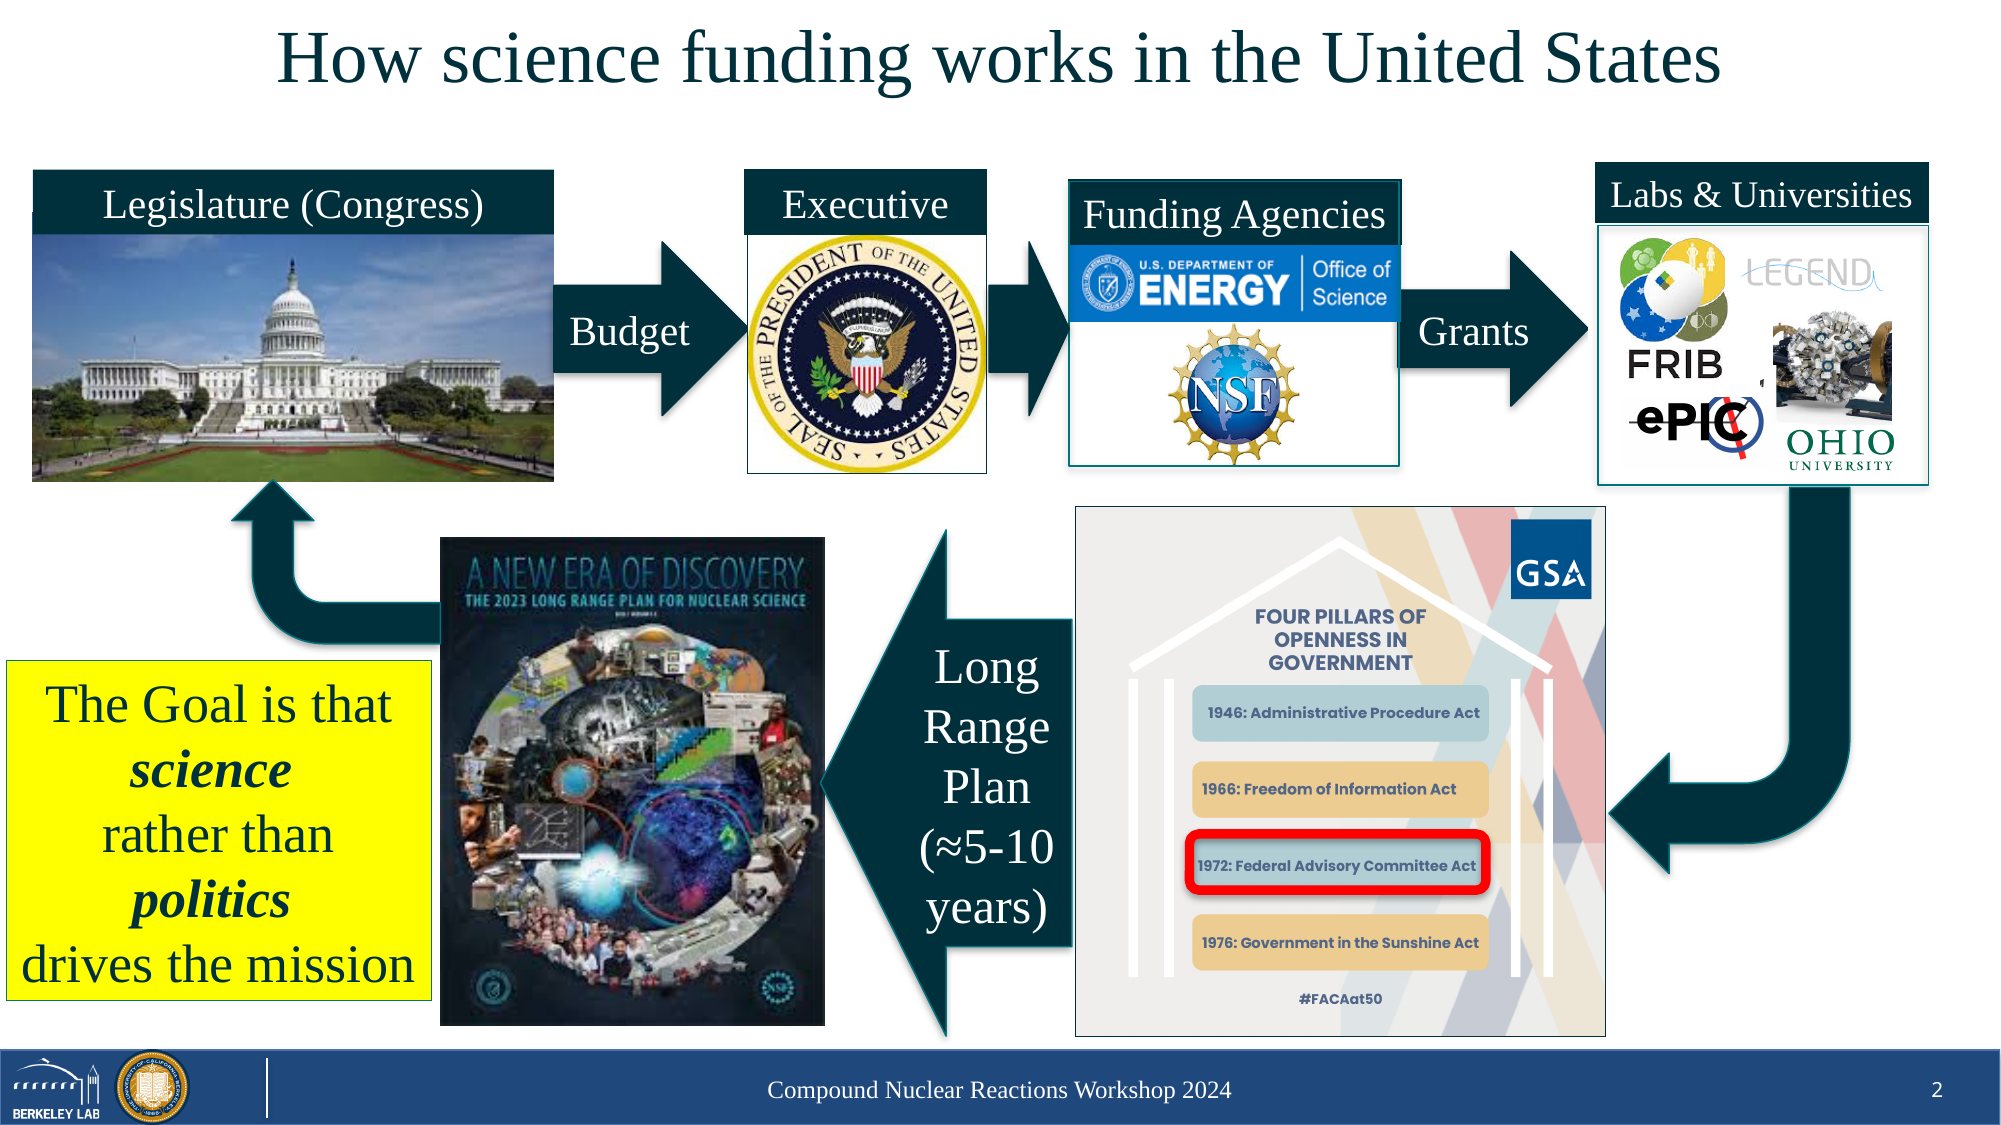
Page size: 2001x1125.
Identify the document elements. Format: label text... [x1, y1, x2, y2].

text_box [988, 179, 1402, 467]
title How science funding works in the United States [0, 0, 2000, 210]
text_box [440, 529, 1073, 1037]
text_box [1075, 487, 1851, 1037]
picture [114, 1049, 190, 1125]
text_box [231, 490, 435, 645]
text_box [32, 169, 555, 482]
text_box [553, 169, 987, 474]
text_box The Goal is that science rather than politics drives the mission [6, 660, 432, 1001]
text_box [1397, 162, 1929, 486]
